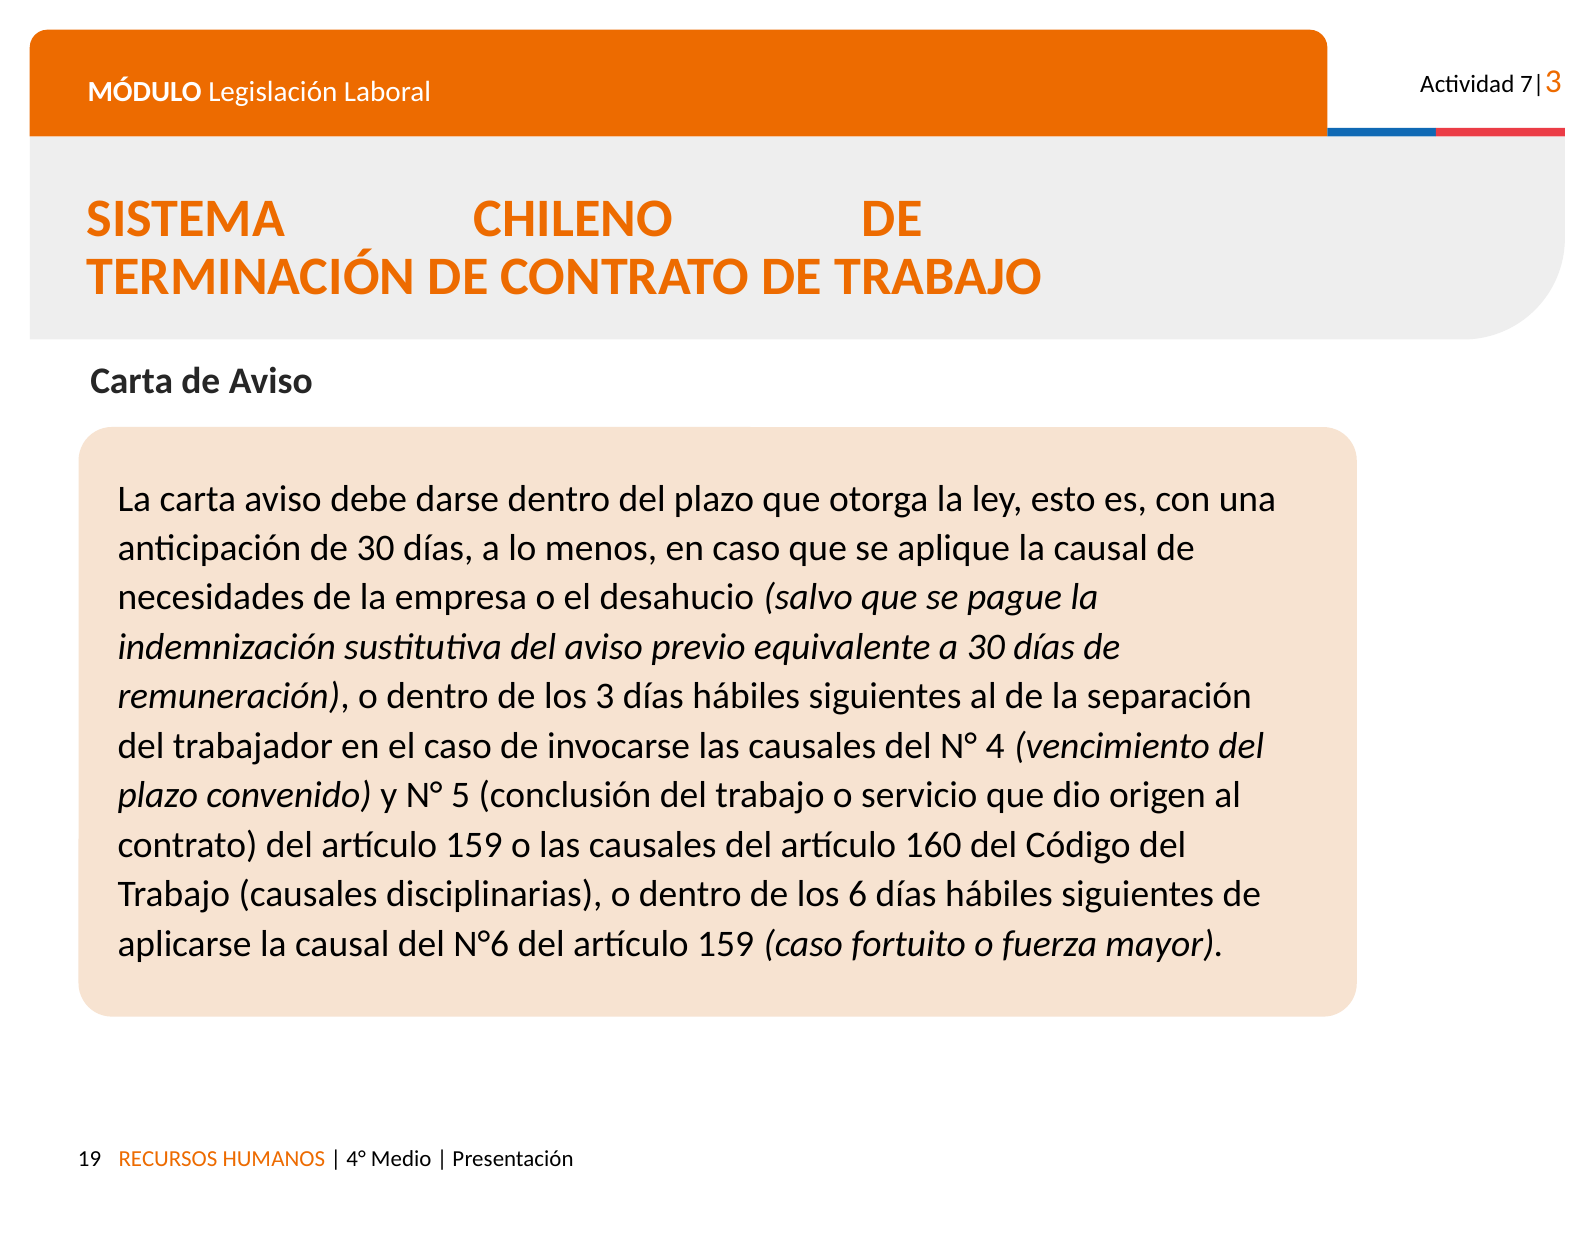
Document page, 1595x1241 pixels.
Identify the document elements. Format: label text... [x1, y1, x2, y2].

text_box SISTEMA CHILENO DE TERMINACIÓN DE CONTRATO DE TRABAJO [71, 182, 1128, 314]
text_box La carta aviso debe darse dentro del plazo que otorga la ley, esto es, con una anticipación de 30 días, a lo menos, en caso que se aplique la causal de necesidades de la empresa o el desahucio (salvo que se pague la indemnización sustitutiva del aviso previo equivalente a 30 días de remuneración), o dentro de los 3 días hábiles siguientes al de la separación del trabajador en el caso de invocarse las causales del N° 4 (vencimiento del plazo convenido) y N° 5 (conclusión del trabajo o servicio que dio origen al contrato) del artículo 159 o las causales del artículo 160 del Código del Trabajo (causales disciplinarias), o dentro de los 6 días hábiles siguientes de aplicarse la causal del N°6 del artículo 159 (caso fortuito o fuerza mayor). [102, 461, 1321, 972]
text_box Carta de Aviso [75, 348, 1345, 409]
text_box [78, 426, 1357, 1017]
